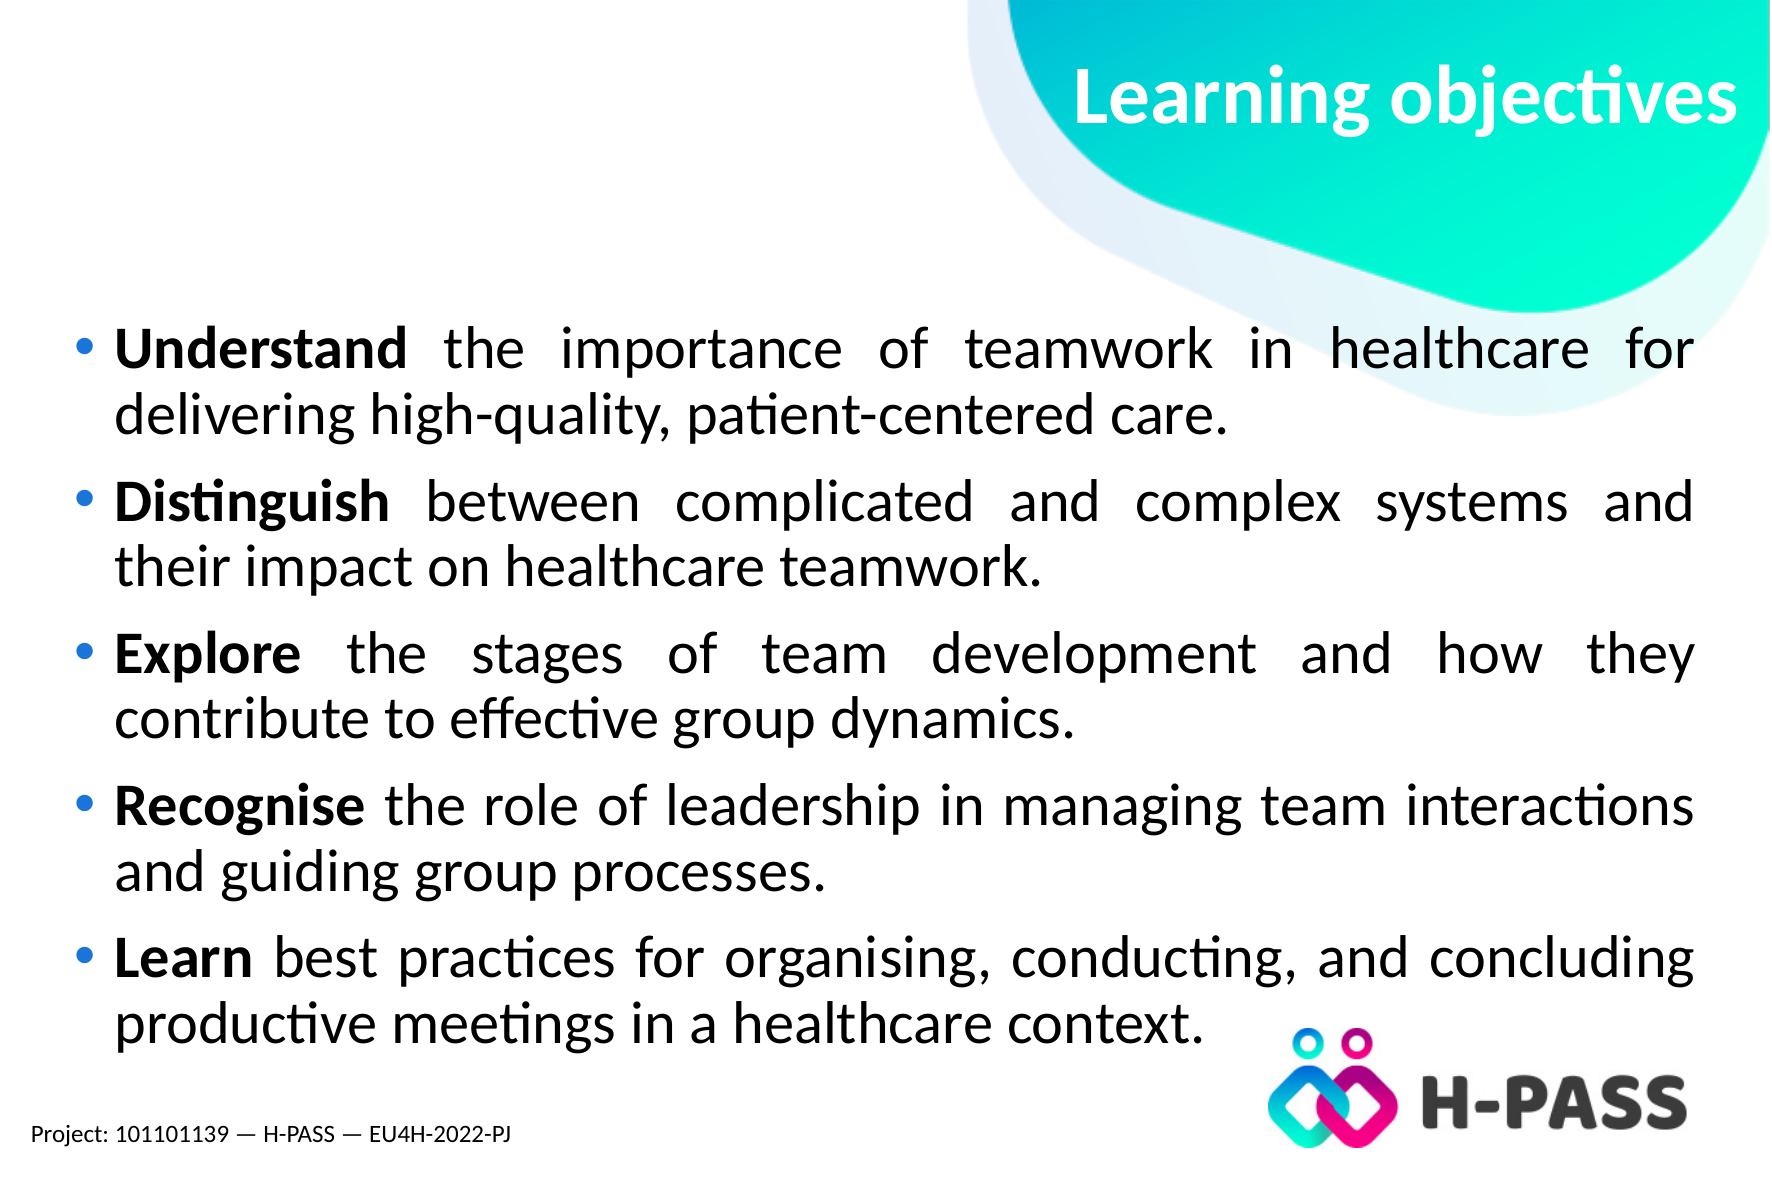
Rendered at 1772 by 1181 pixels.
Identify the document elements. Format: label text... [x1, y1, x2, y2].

title Learning objectives [1058, 20, 1772, 149]
picture [1268, 1085, 1688, 1148]
picture [967, 0, 1772, 416]
list Understand the importance of teamwork in healthcare for delivering high-quality, patient-centered care. Distinguish between complicated and complex systems and their impact on healthcare teamwork. Explore the stages of team development and how they contribute to effective group dynamics. Recognise the role of leadership in managing team interactions and guiding group processes. Learn best practices for organising, conducting, and concluding productive meetings in a healthcare context. [60, 309, 1712, 1085]
text_box Project: 101101139 — H-PASS — EU4H-2022-PJ [15, 1110, 560, 1151]
